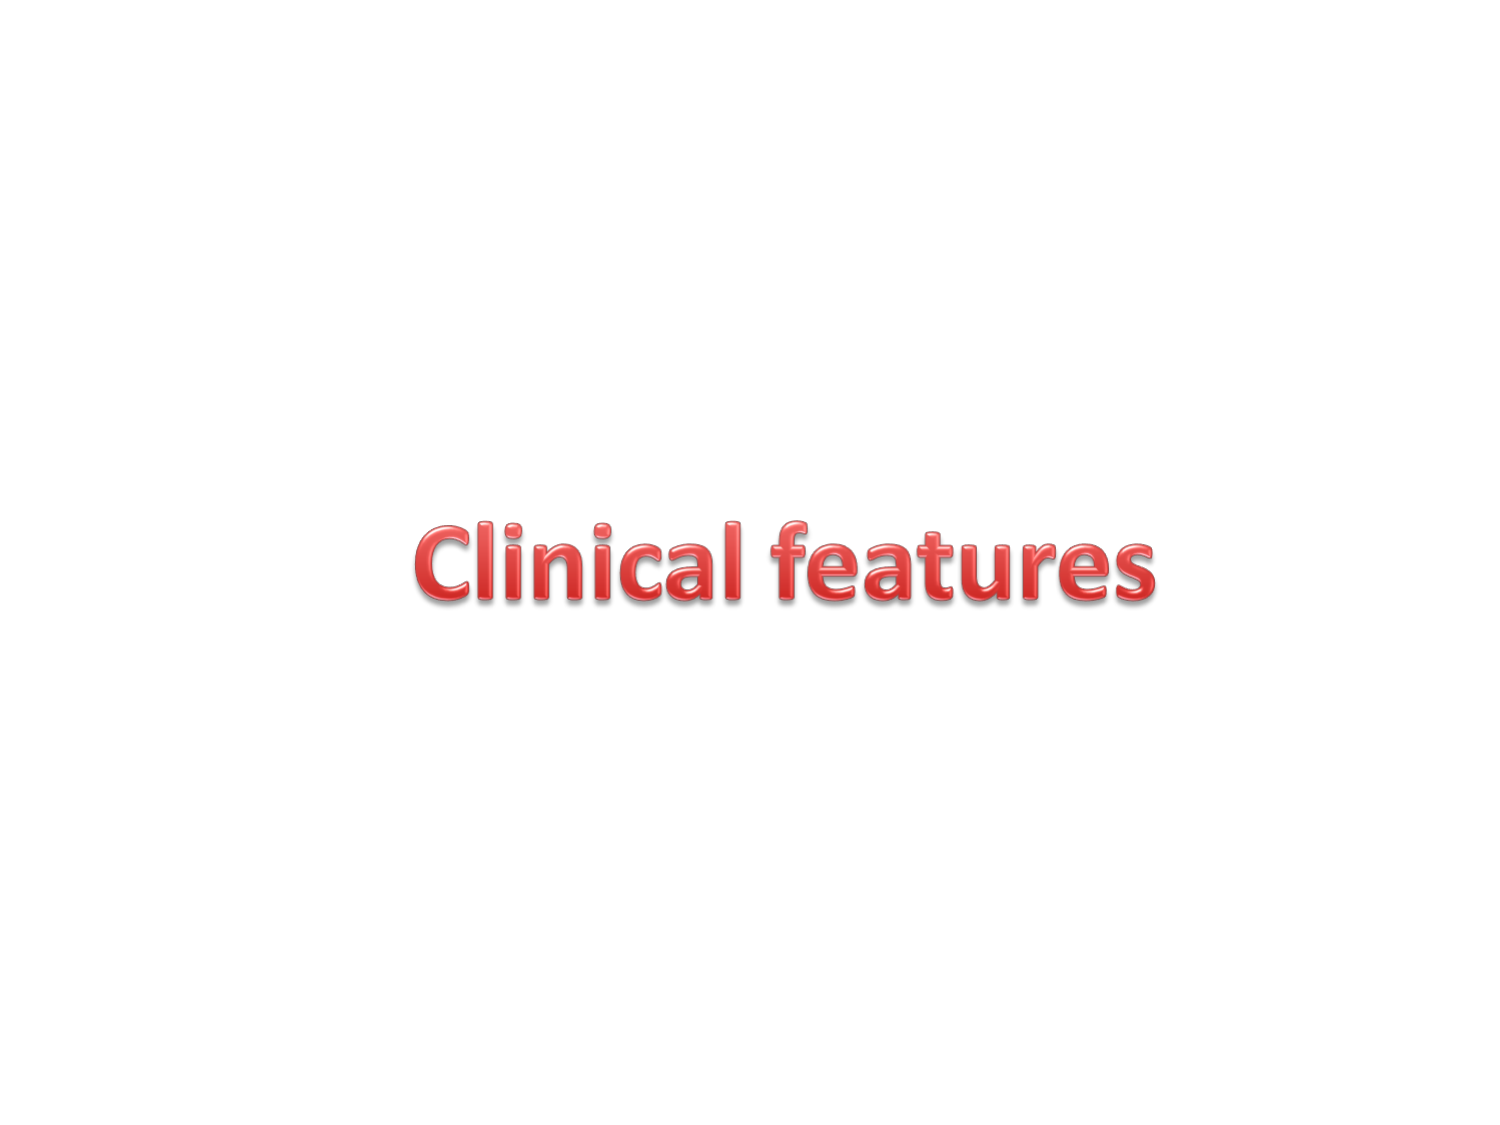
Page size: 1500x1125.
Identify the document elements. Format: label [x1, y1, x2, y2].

picture [334, 454, 1234, 711]
